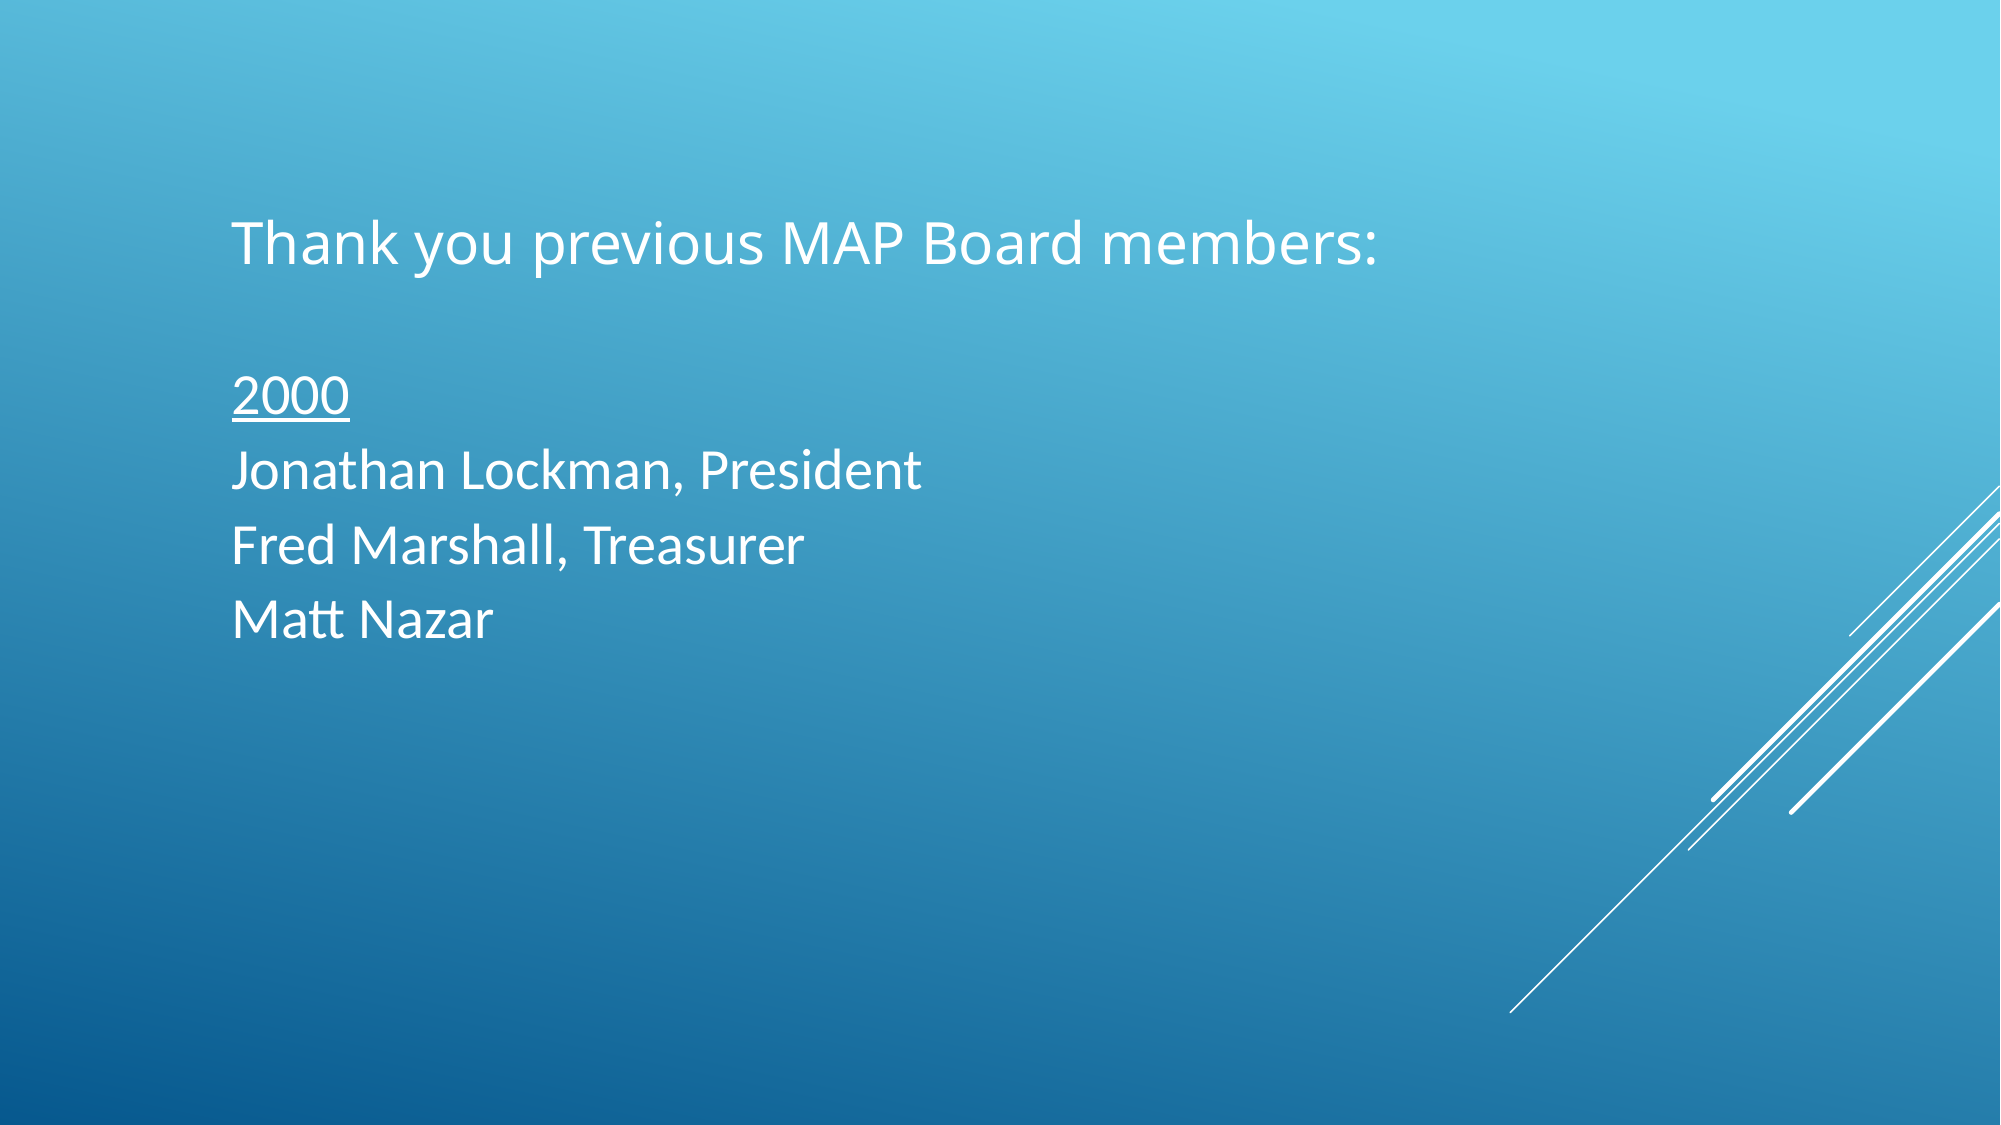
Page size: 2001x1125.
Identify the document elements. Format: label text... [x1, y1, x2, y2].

text_box Thank you previous MAP Board members: 2000 Jonathan Lockman, President Fred Marshall, Treasurer Matt Nazar [216, 194, 1465, 707]
